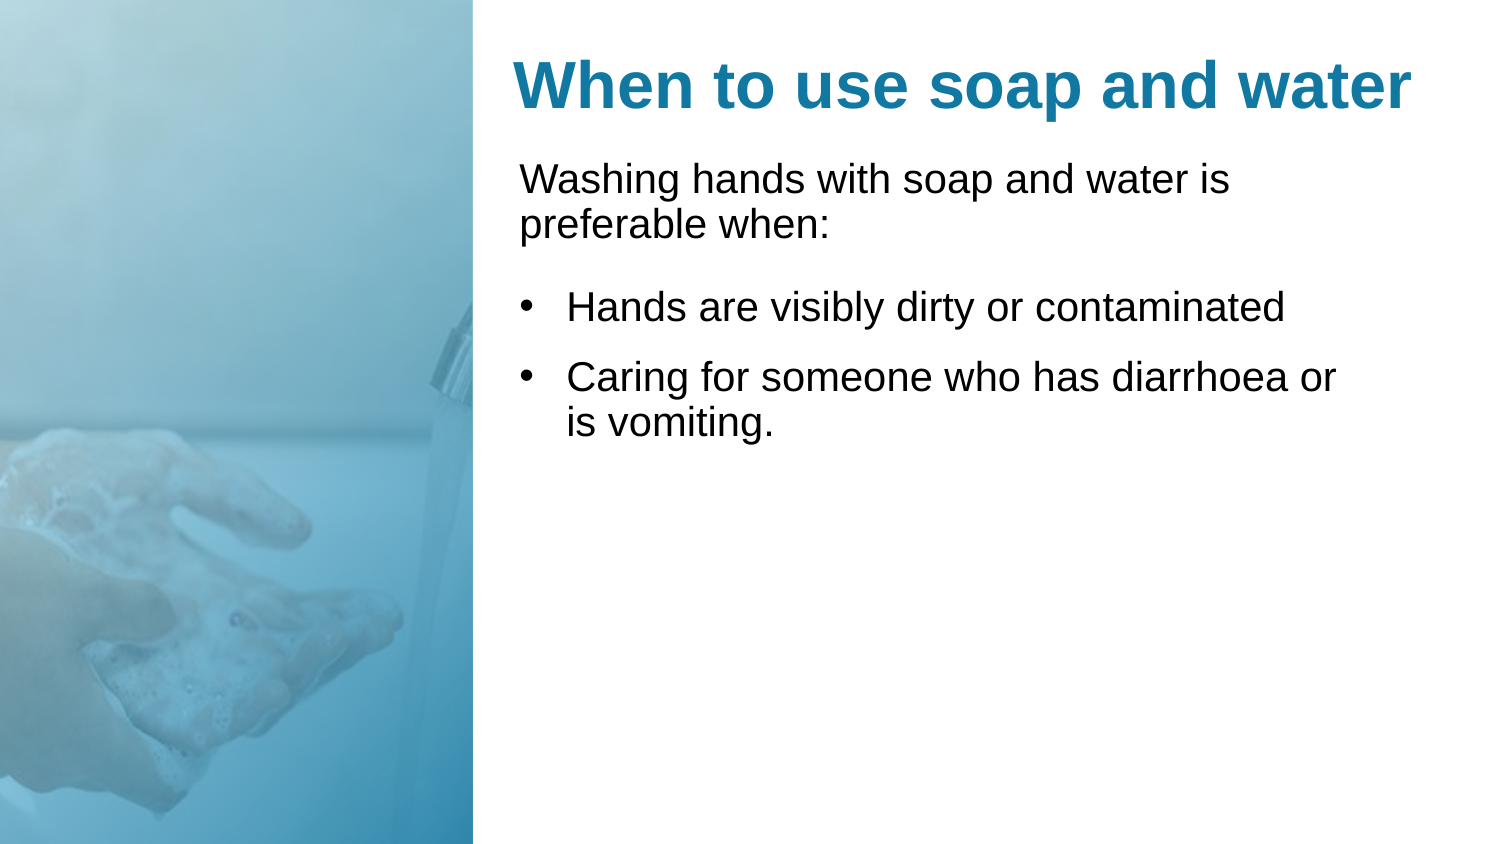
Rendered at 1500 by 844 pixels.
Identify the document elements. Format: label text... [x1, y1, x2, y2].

title When to use soap and water [513, 43, 1447, 132]
list Washing hands with soap and water is preferable when: Hands are visibly dirty or contaminated Caring for someone who has diarrhoea or is vomiting. [519, 150, 1370, 456]
picture [0, 0, 473, 844]
